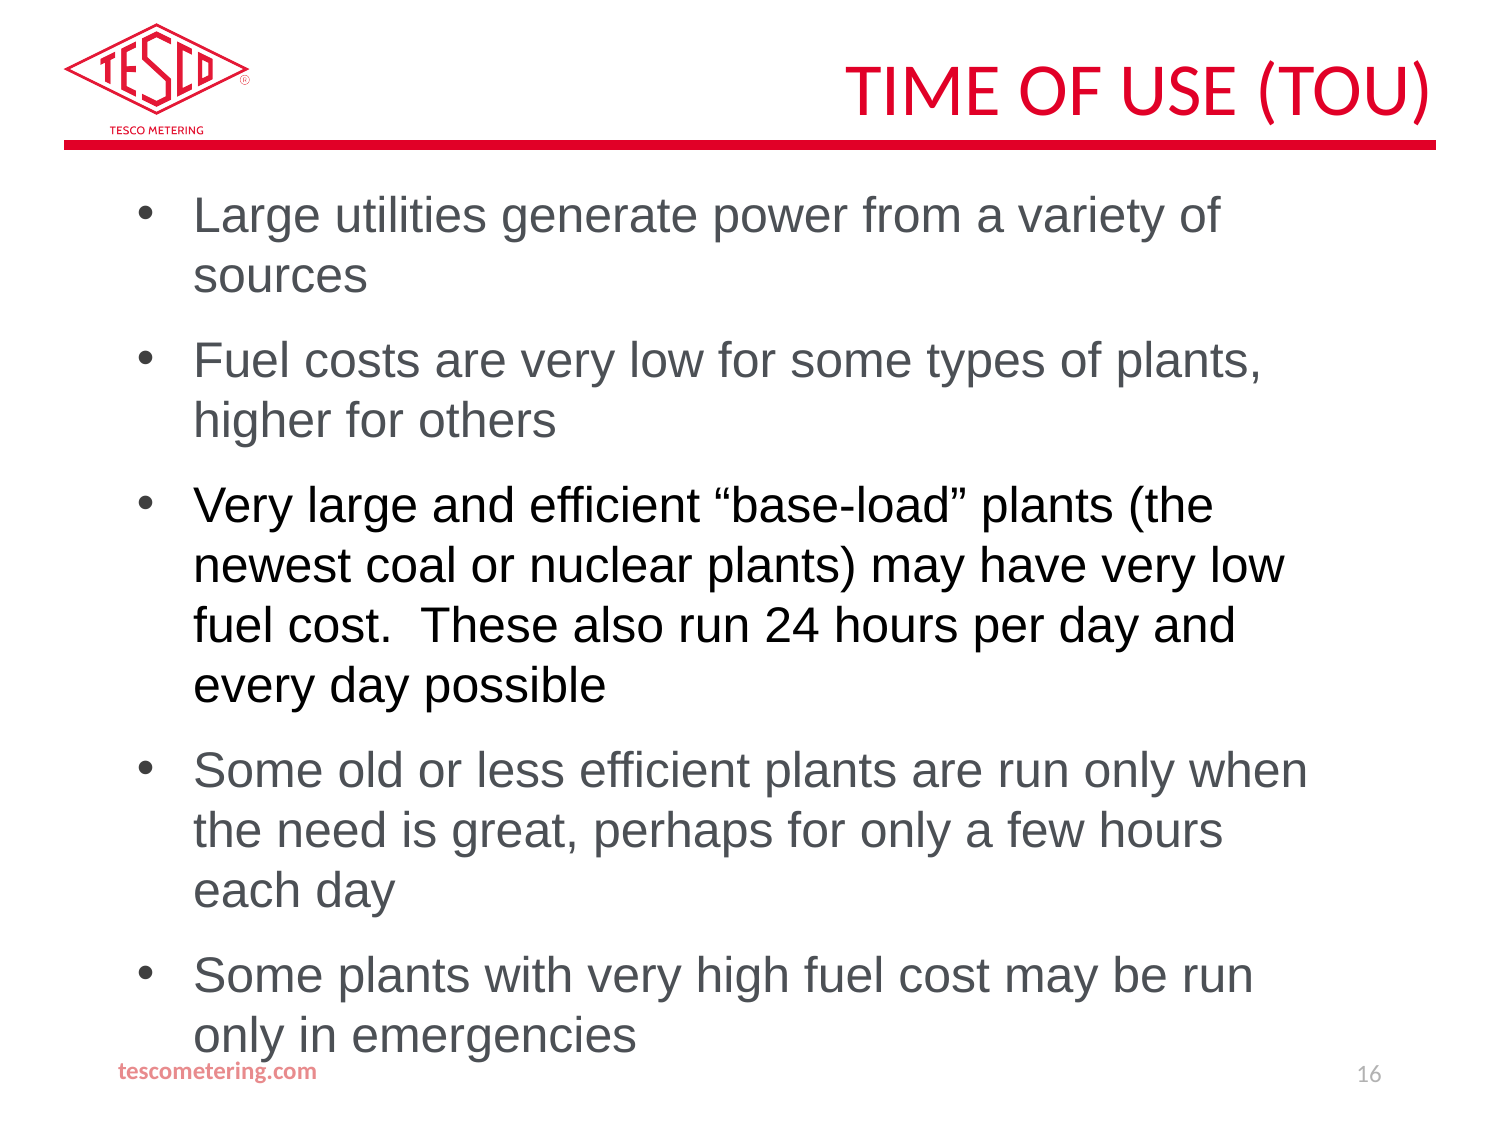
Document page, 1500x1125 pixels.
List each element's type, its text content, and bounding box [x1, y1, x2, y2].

slide_number 16 [1059, 1042, 1397, 1103]
picture [63, 23, 250, 138]
text_box Large utilities generate power from a variety of sources Fuel costs are very low for some types of plants, higher for others Very large and efficient “base-load” plants (the newest coal or nuclear plants) may have very low fuel cost. These also run 24 hours per day and every day possible Some old or less efficient plants are run only when the need is great, perhaps for only a few hours each day Some plants with very high fuel cost may be run only in emergencies [122, 174, 1338, 1125]
title Time of Use (TOU) [265, 80, 1449, 192]
footer tescometering.com [103, 1039, 610, 1100]
